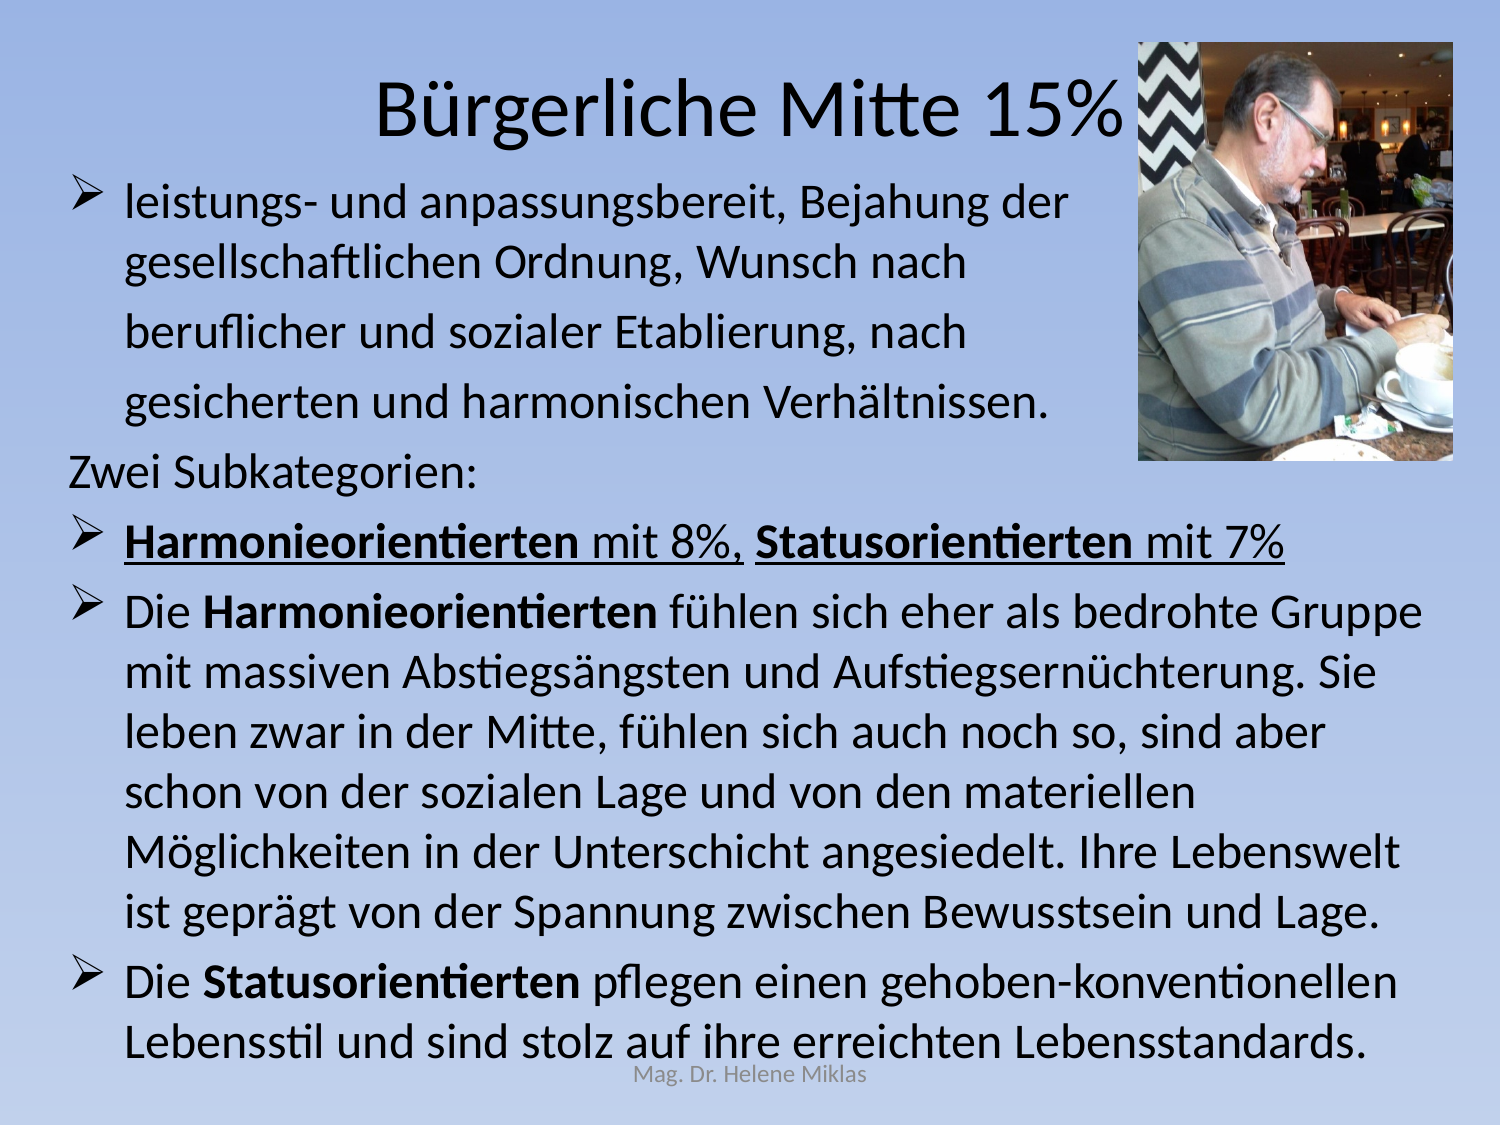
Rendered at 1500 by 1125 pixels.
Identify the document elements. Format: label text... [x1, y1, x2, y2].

picture [1138, 42, 1453, 462]
list leistungs- und anpassungsbereit, Bejahung der gesellschaftlichen Ordnung, Wunsch nach beruflicher und sozialer Etablierung, nach gesicherten und harmonischen Verhältnissen. Zwei Subkategorien: Harmonieorientierten mit 8%, Statusorientierten mit 7% Die Harmonieorientierten fühlen sich eher als bedrohte Gruppe mit massiven Abstiegsängsten und Aufstiegsernüchterung. Sie leben zwar in der Mitte, fühlen sich auch noch so, sind aber schon von der sozialen Lage und von den materiellen Möglichkeiten in der Unterschicht angesiedelt. Ihre Lebenswelt ist geprägt von der Spannung zwischen Bewusstsein und Lage. Die Statusorientierten pflegen einen gehoben-konventionellen Lebensstil und sind stolz auf ihre erreichten Lebensstandards. [53, 160, 1447, 1094]
footer Mag. Dr. Helene Miklas [512, 1042, 988, 1103]
title Bürgerliche Mitte 15% [75, 45, 1134, 160]
